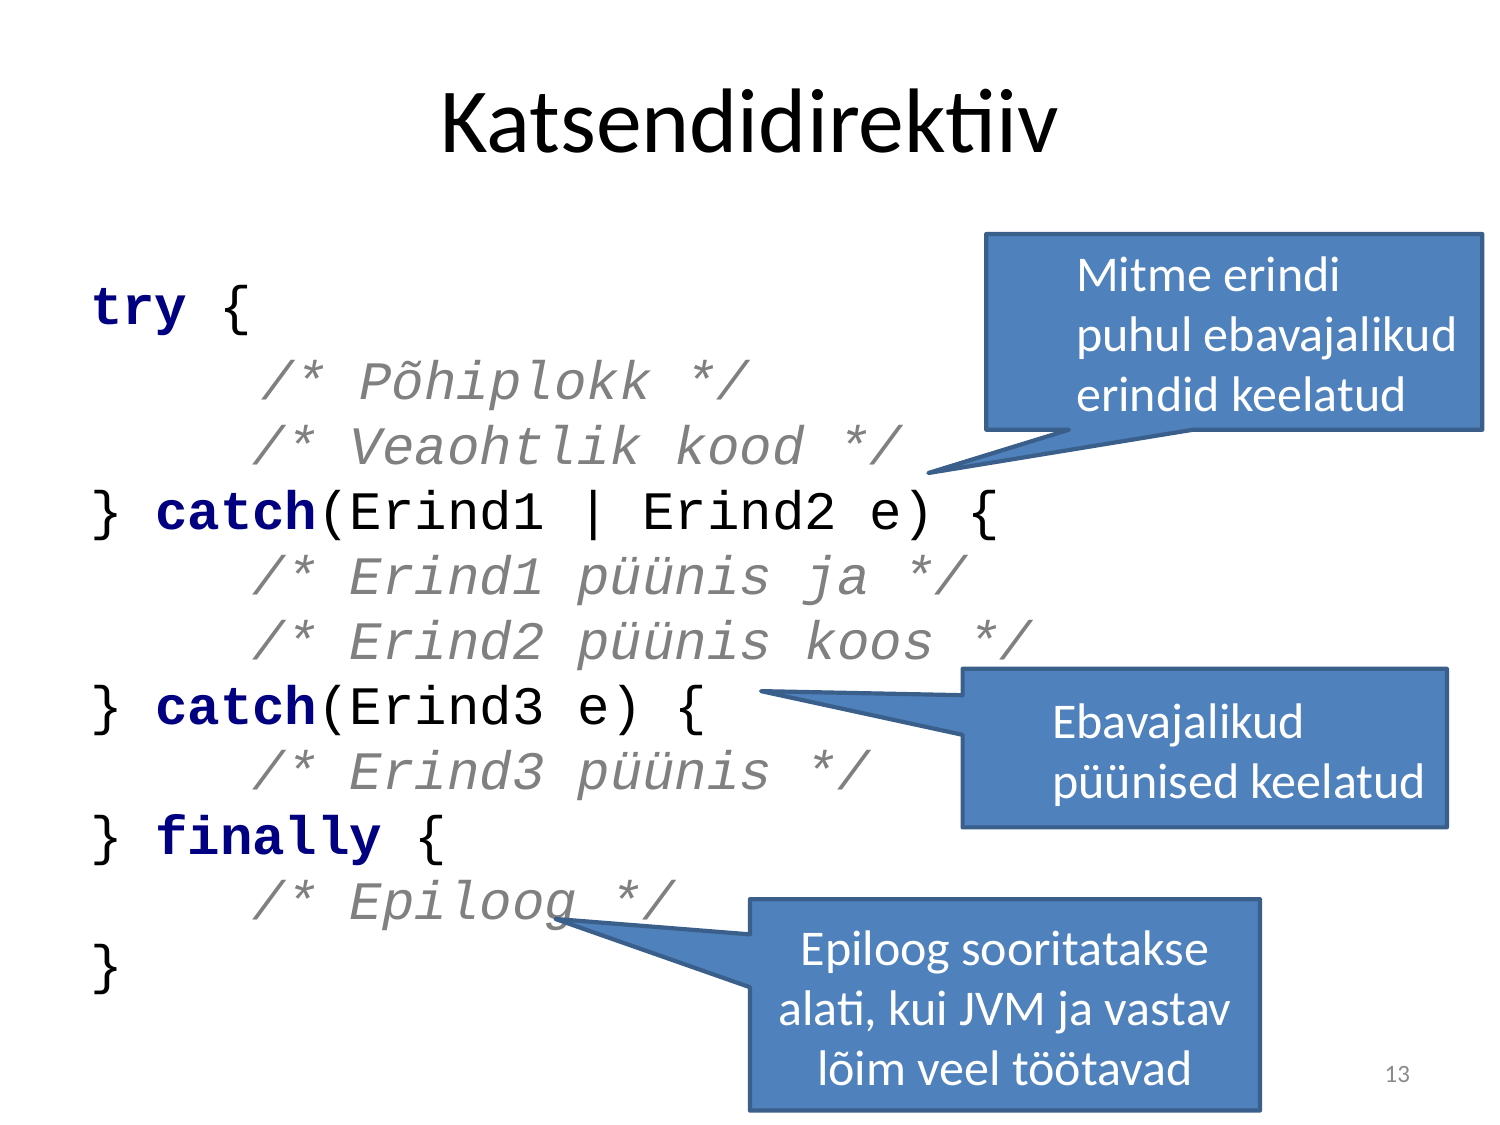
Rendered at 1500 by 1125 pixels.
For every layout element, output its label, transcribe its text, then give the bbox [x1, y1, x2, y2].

list try { /* Põhiplokk */ /* Veaohtlik kood */ } catch(Erind1 | Erind2 e) { /* Erind1 püünis ja */ /* Erind2 püünis koos */ } catch(Erind3 e) { /* Erind3 püünis */ } finally { /* Epiloog */ } [75, 262, 1425, 1005]
text_box Mitme erindi puhul ebavajalikud erindid keelatud [926, 231, 1485, 476]
text_box Ebavajalikud püünised keelatud [758, 666, 1450, 830]
title Katsendidirektiiv [103, 28, 1397, 203]
text_box Epiloog sooritatakse alati, kui JVM ja vastav lõim veel töötavad [553, 897, 1263, 1113]
slide_number 13 [1074, 1042, 1425, 1103]
